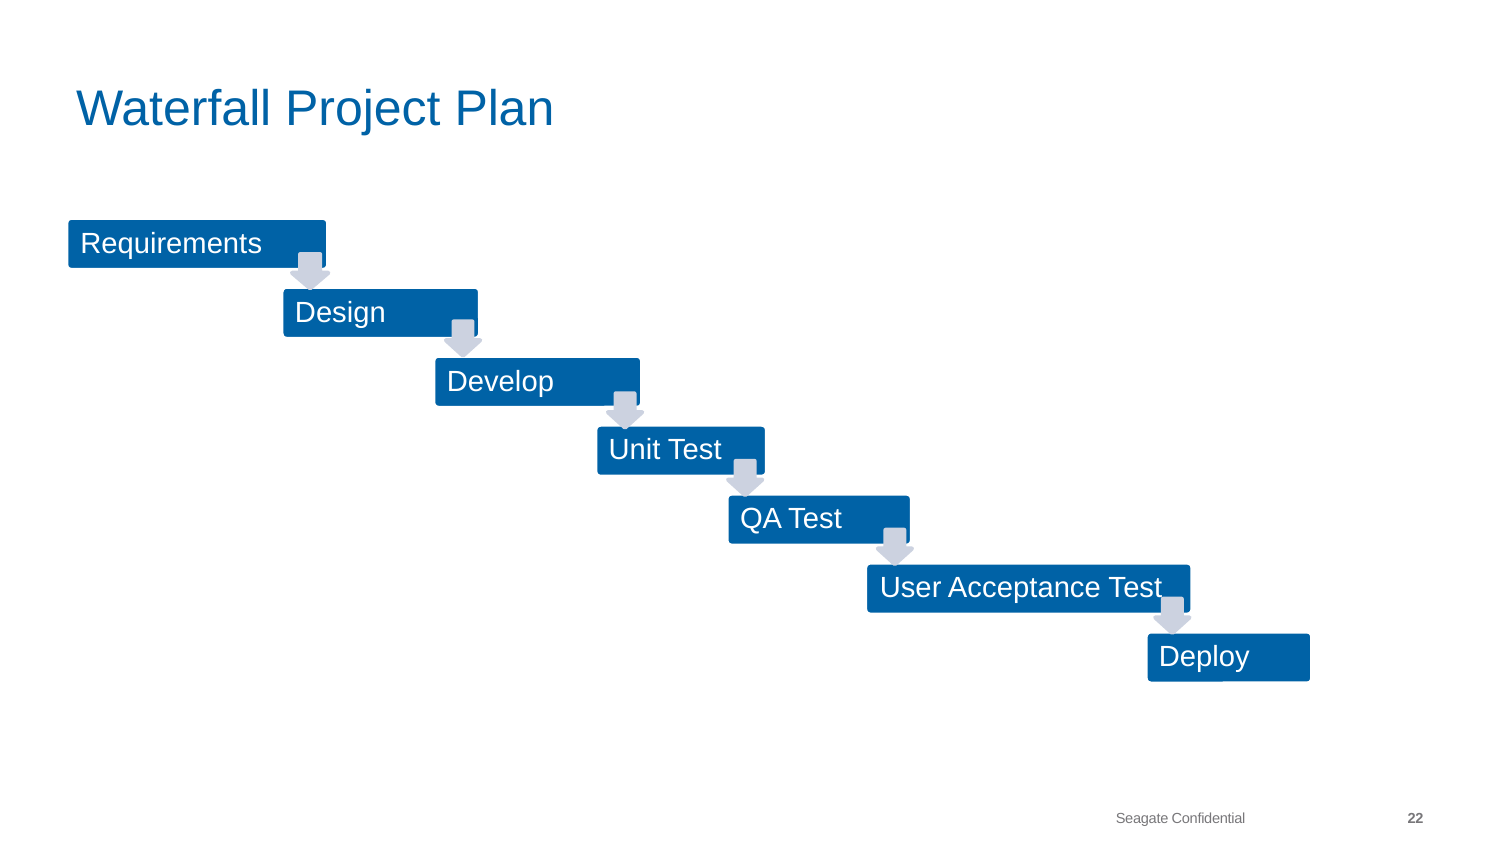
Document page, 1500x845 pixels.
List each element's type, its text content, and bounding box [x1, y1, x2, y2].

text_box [607, 393, 643, 428]
title Waterfall Project Plan [75, 0, 1276, 136]
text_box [864, 562, 1193, 615]
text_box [65, 217, 329, 271]
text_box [726, 493, 913, 546]
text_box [877, 529, 913, 565]
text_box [432, 355, 643, 409]
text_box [1145, 631, 1313, 684]
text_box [445, 321, 481, 356]
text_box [281, 286, 481, 340]
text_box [291, 253, 329, 289]
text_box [594, 424, 774, 478]
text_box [727, 460, 763, 496]
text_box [1154, 598, 1190, 634]
